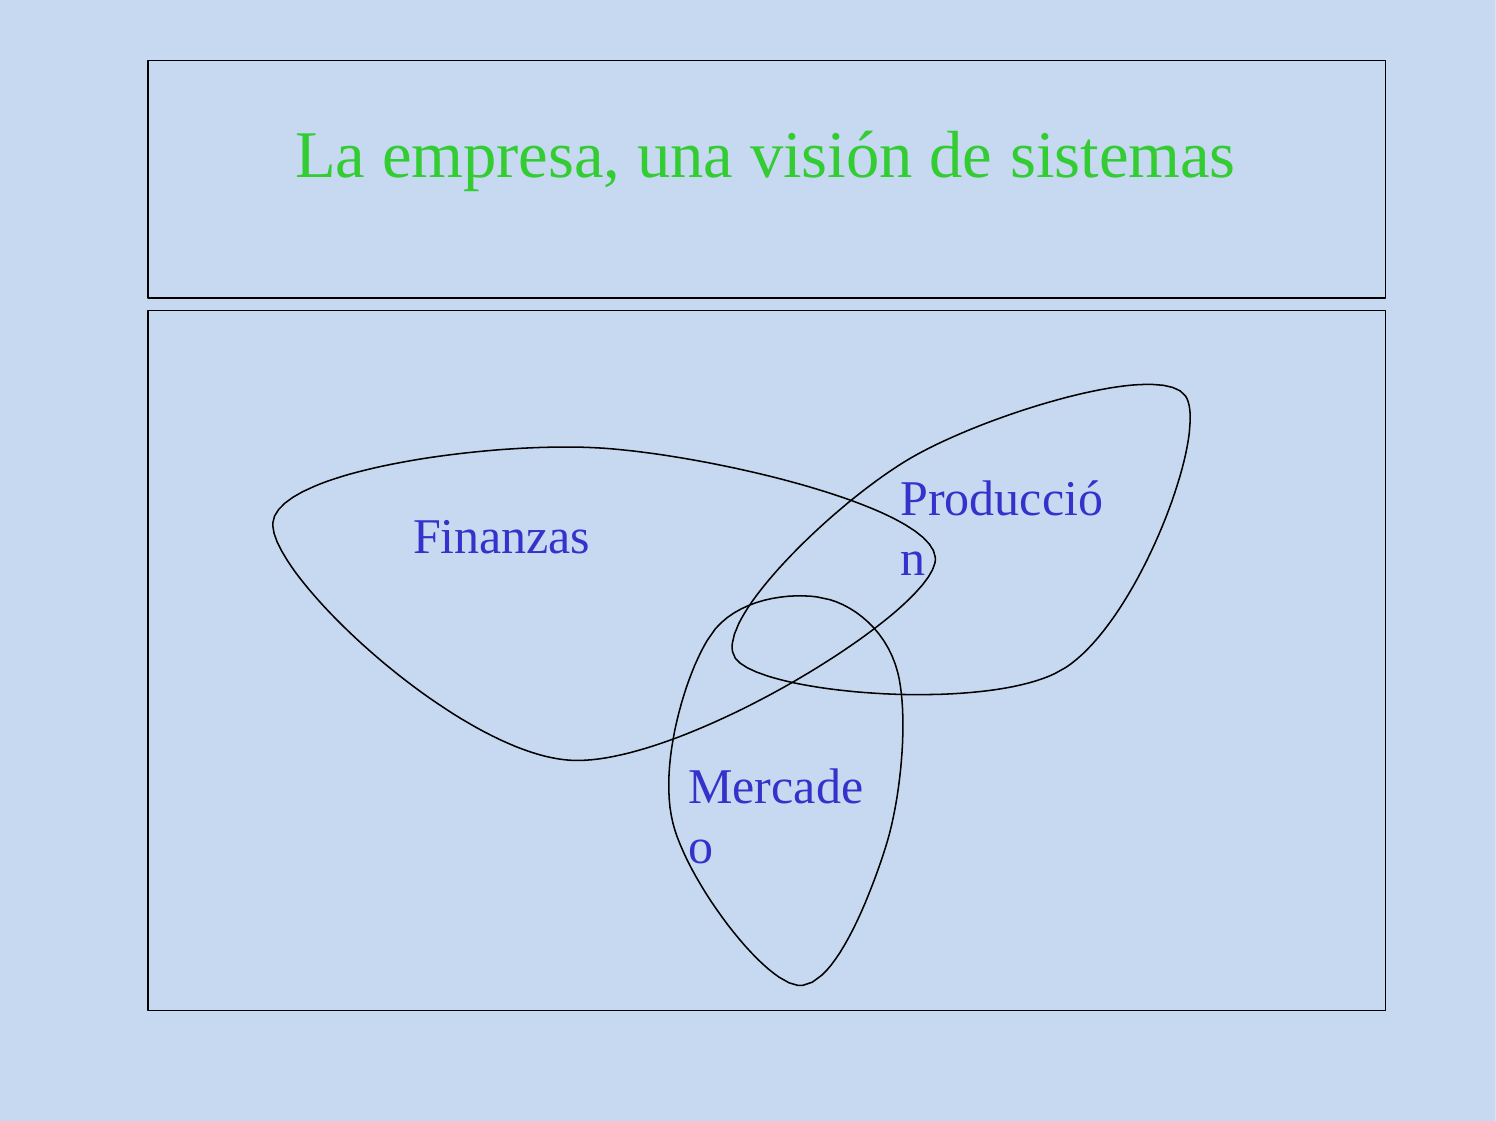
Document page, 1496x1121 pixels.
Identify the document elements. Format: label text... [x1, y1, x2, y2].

title La empresa, una visión de sistemas [147, 60, 1386, 299]
text_box [147, 310, 1386, 1011]
text_box [668, 595, 903, 862]
text_box [851, 384, 1191, 695]
text_box Mercadeo [688, 753, 889, 874]
text_box [272, 447, 922, 761]
text_box Producción [900, 466, 1129, 586]
text_box Finanzas [413, 503, 591, 564]
text_box [694, 874, 877, 986]
